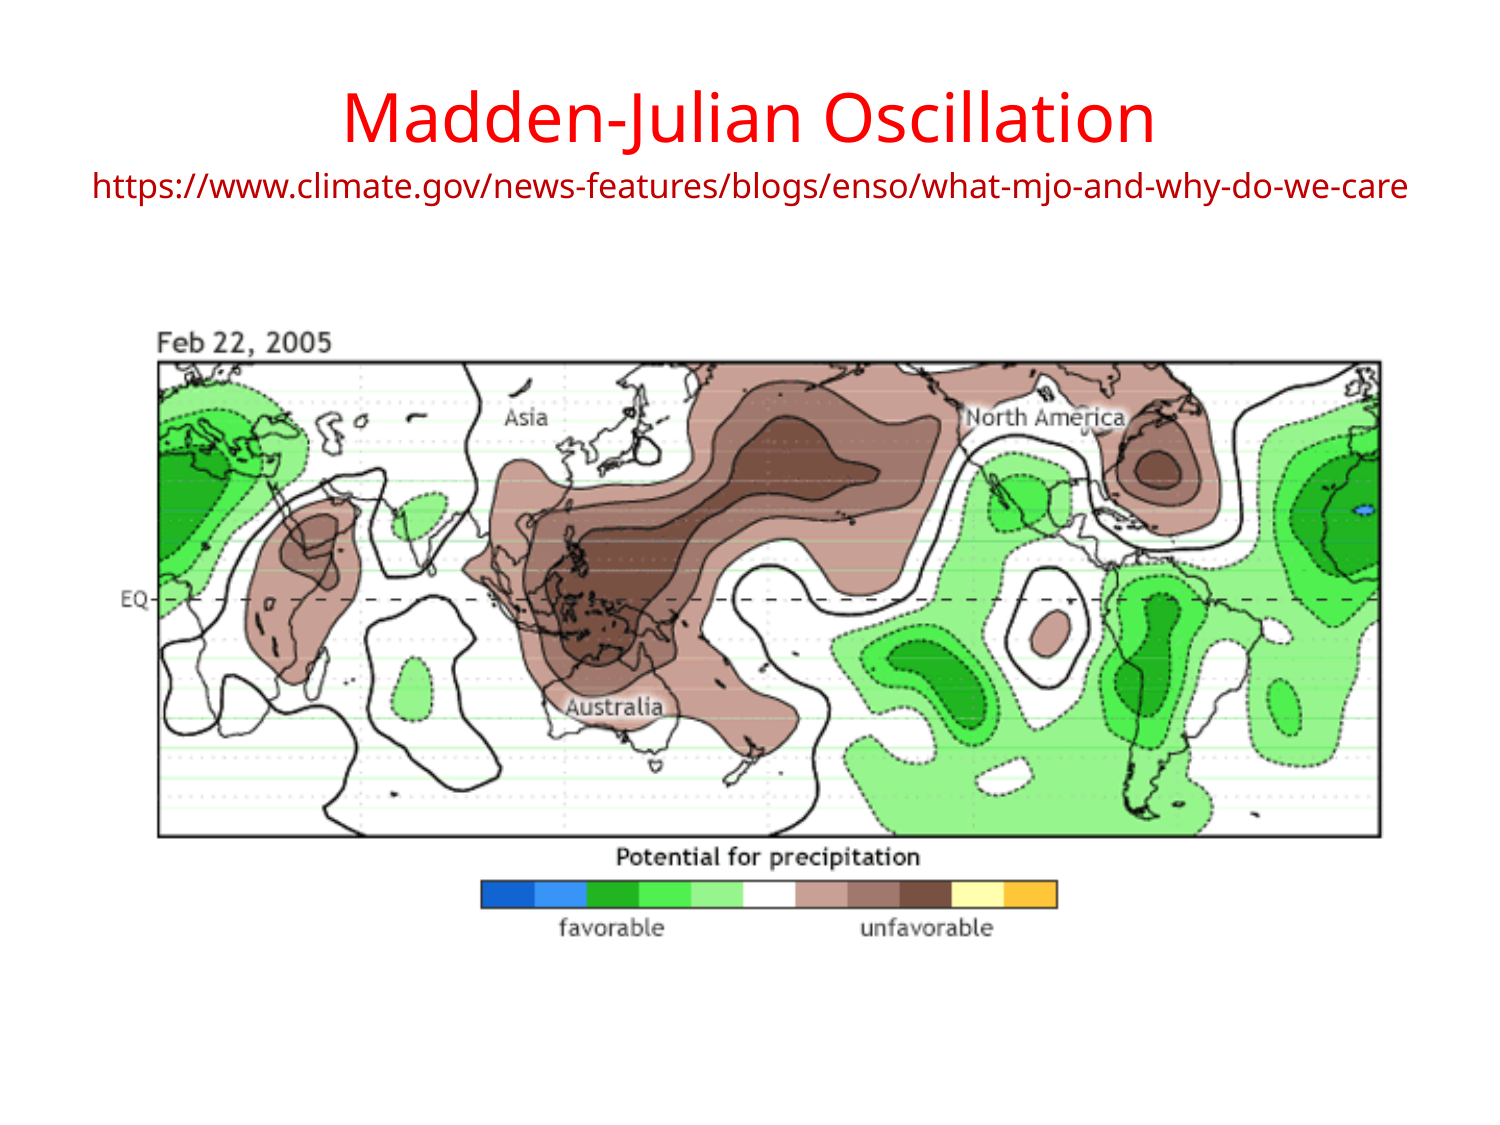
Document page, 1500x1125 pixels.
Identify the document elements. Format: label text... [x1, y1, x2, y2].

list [114, 321, 1386, 946]
title Madden-Julian Oscillation https://www.climate.gov/news-features/blogs/enso/what-mjo-and-why-do-we-care [75, 45, 1425, 233]
